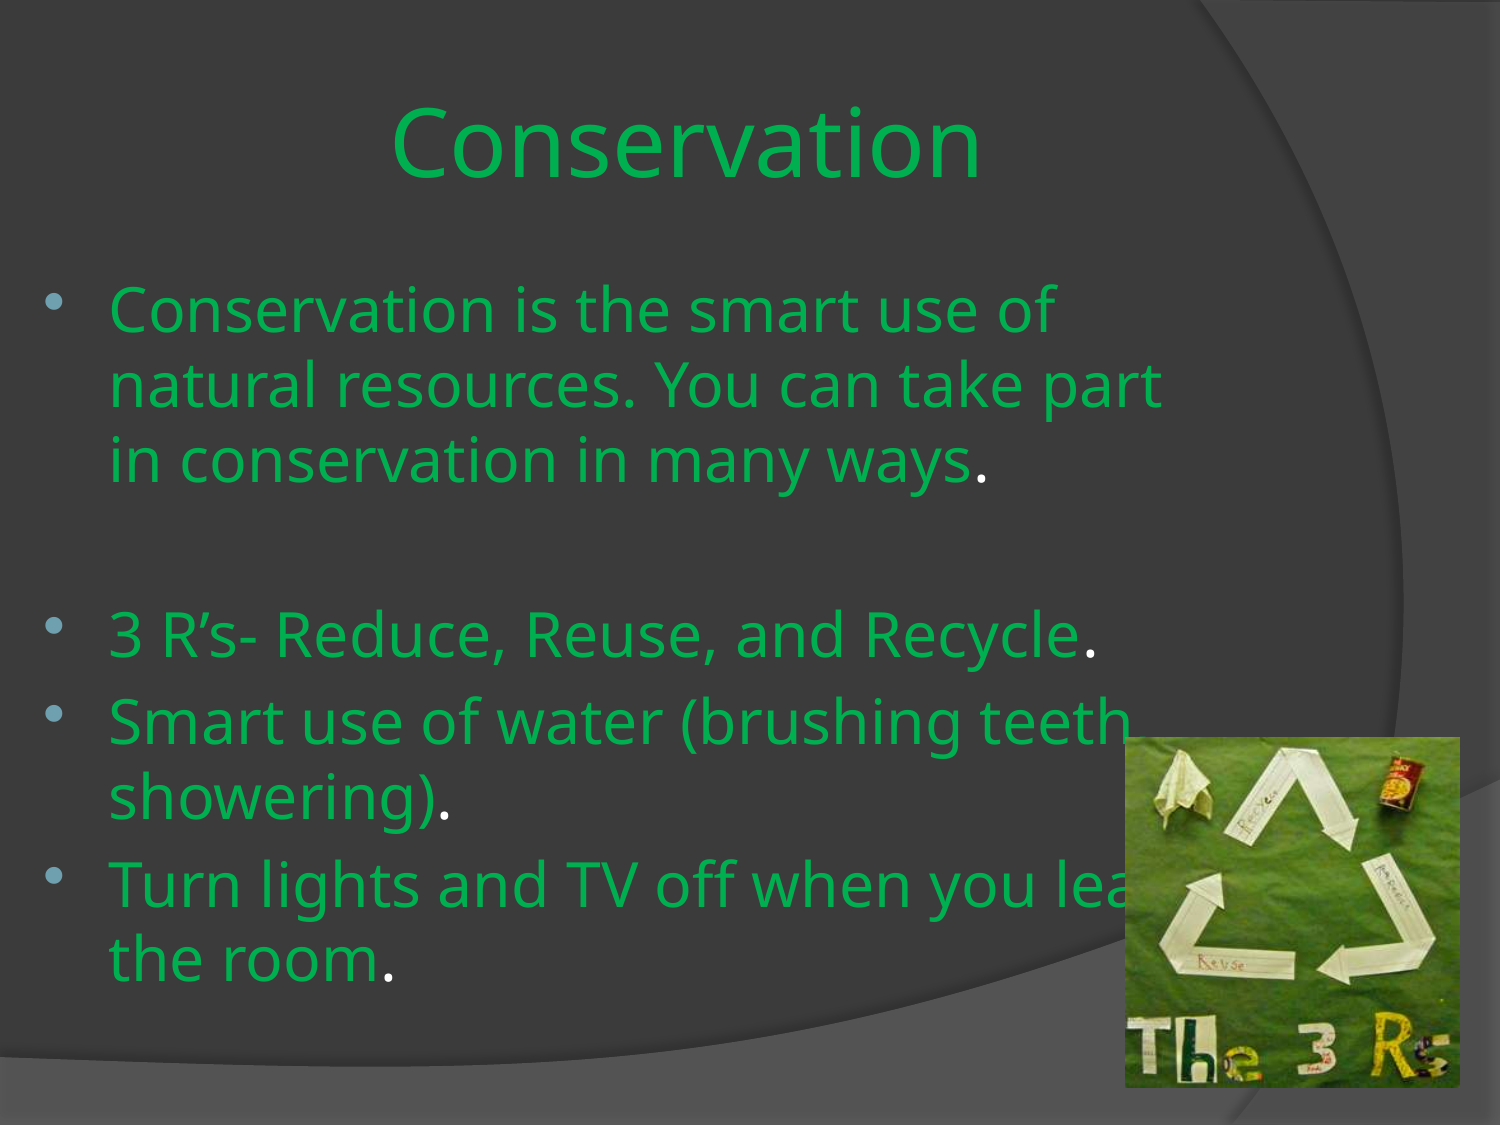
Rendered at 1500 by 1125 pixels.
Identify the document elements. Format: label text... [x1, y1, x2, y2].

list Conservation is the smart use of natural resources. You can take part in conservation in many ways. 3 R’s- Reduce, Reuse, and Recycle. Smart use of water (brushing teeth, showering). Turn lights and TV off when you leave the room. [24, 262, 1250, 1005]
title Conservation [75, 45, 1300, 233]
picture [1124, 737, 1460, 1088]
